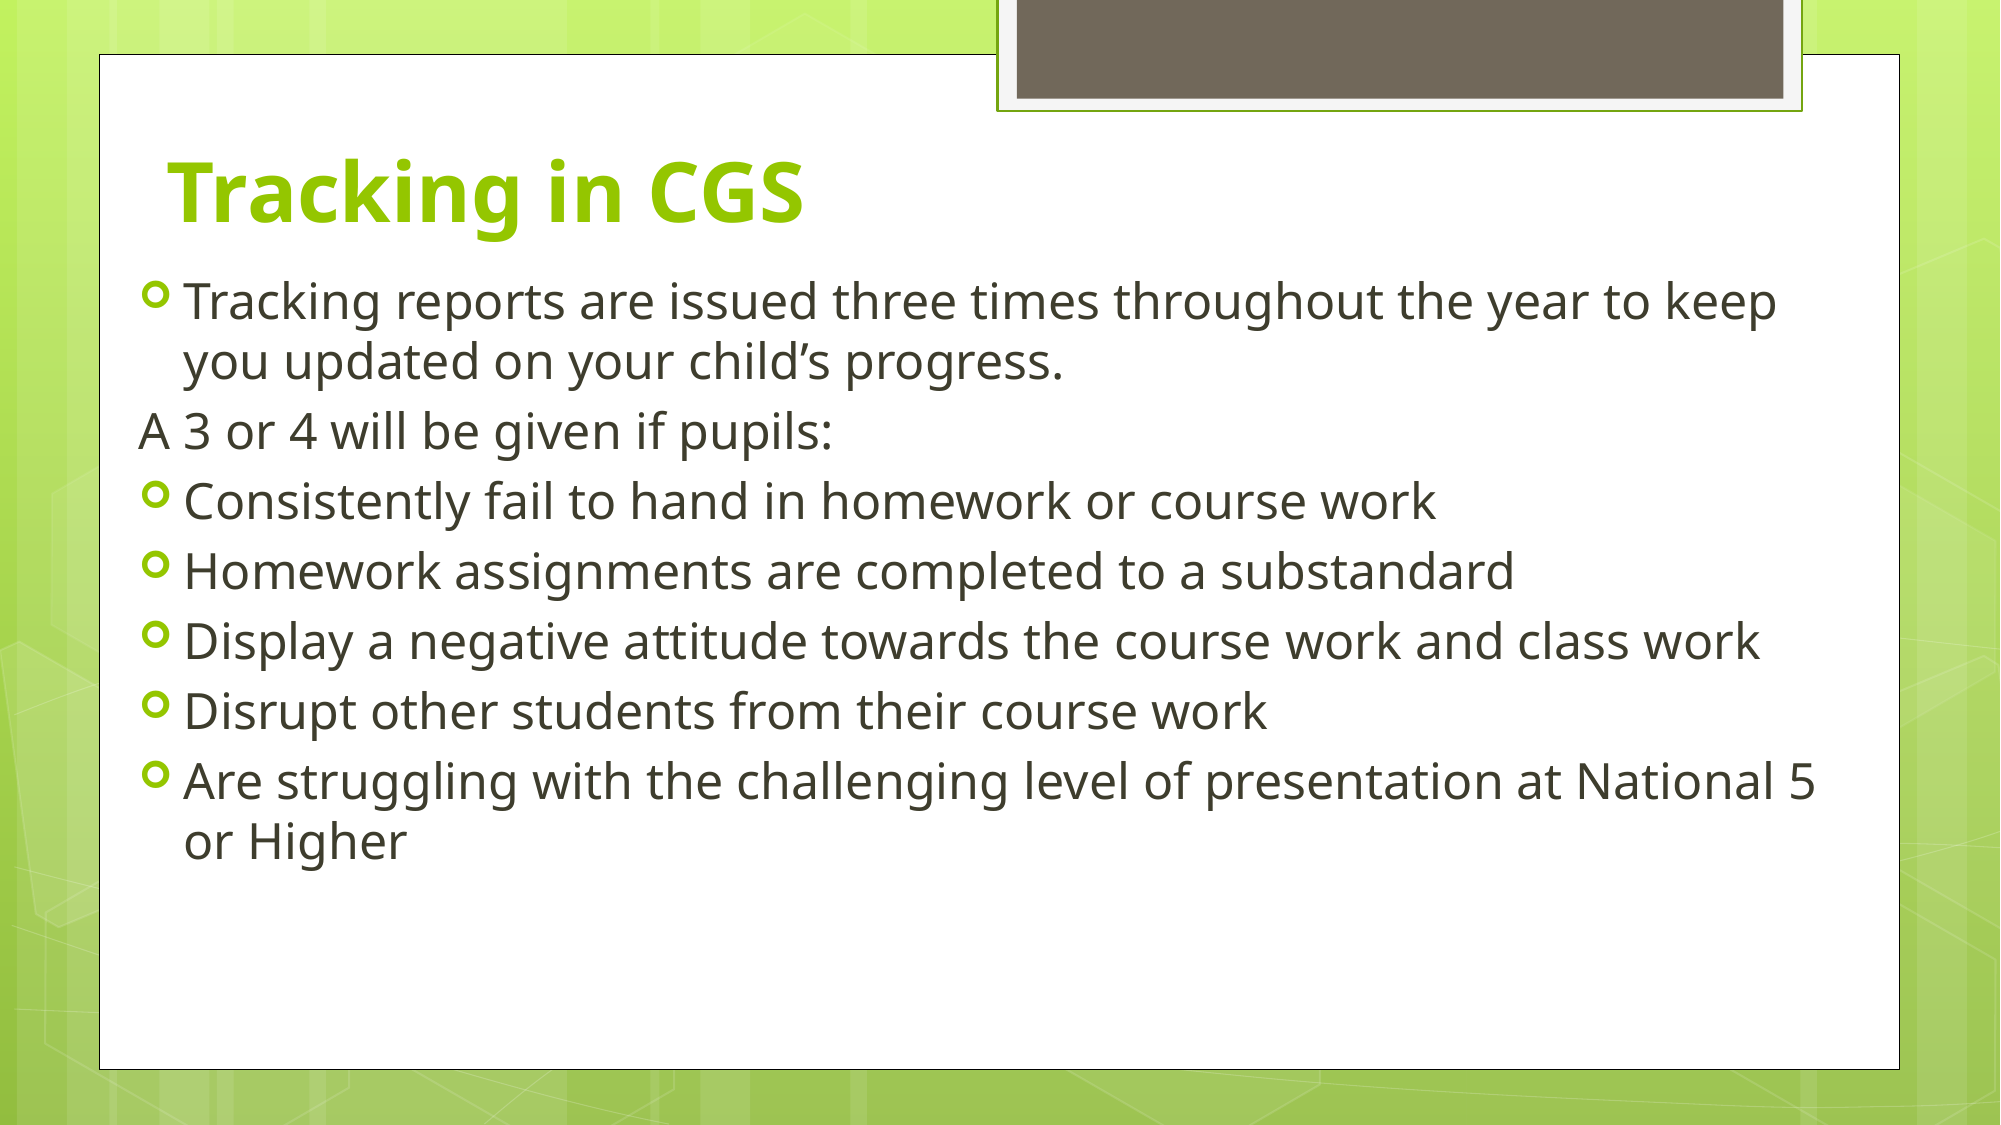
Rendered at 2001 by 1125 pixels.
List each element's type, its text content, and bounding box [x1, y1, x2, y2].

title Tracking in CGS [151, 127, 1689, 247]
list Tracking reports are issued three times throughout the year to keep you updated on your child’s progress. A 3 or 4 will be given if pupils: Consistently fail to hand in homework or course work Homework assignments are completed to a substandard Display a negative attitude towards the course work and class work Disrupt other students from their course work Are struggling with the challenging level of presentation at National 5 or Higher [112, 261, 1888, 1066]
